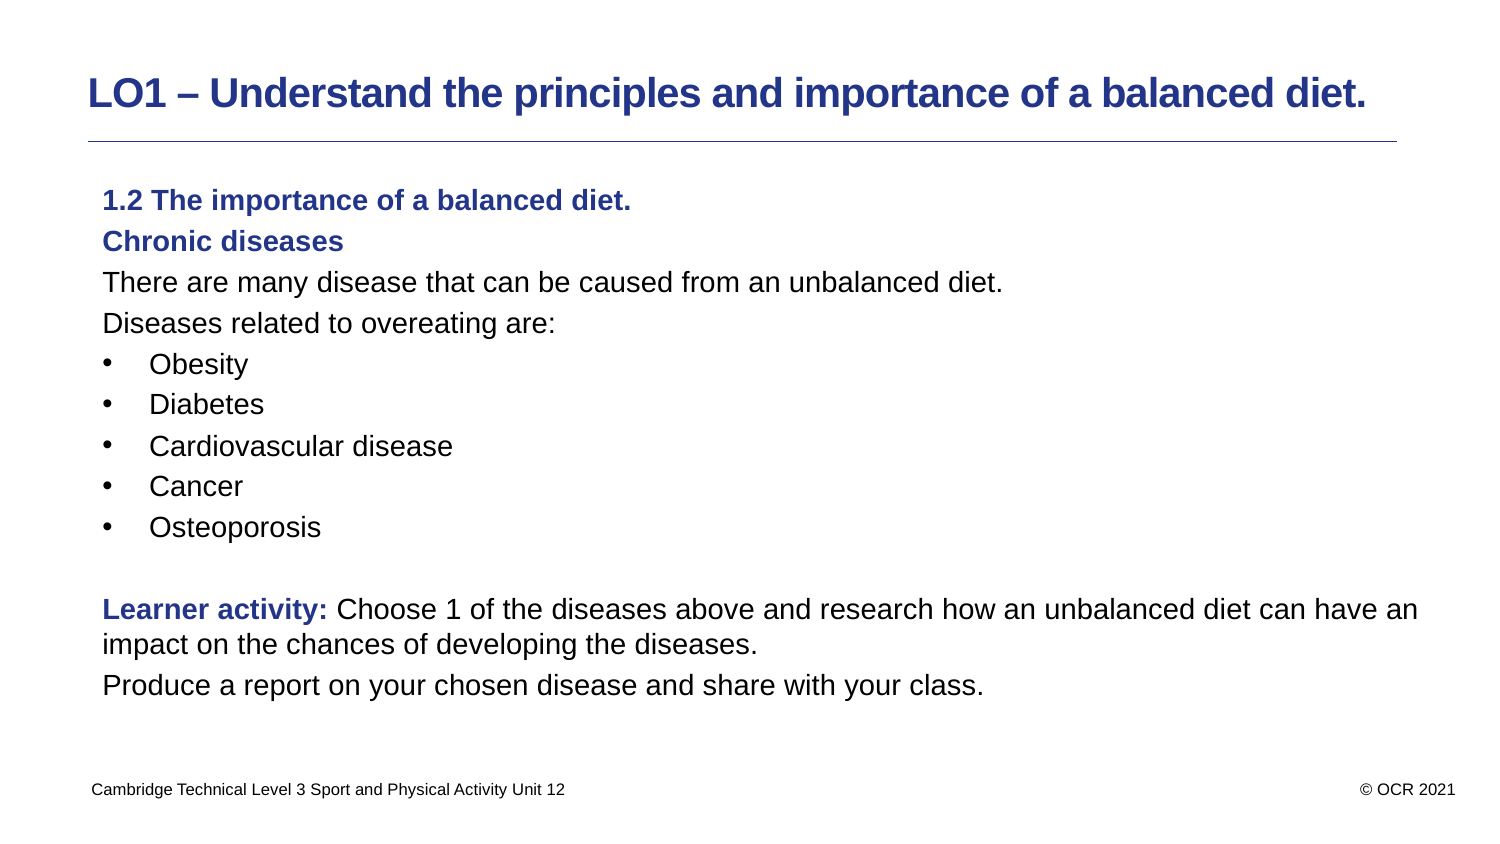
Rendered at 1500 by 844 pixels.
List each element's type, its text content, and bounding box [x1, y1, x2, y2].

title LO1 – Understand the principles and importance of a balanced diet. [87, 71, 1405, 173]
text_box 1.2 The importance of a balanced diet. Chronic diseases There are many disease that can be caused from an unbalanced diet. Diseases related to overeating are: Obesity Diabetes Cardiovascular disease Cancer Osteoporosis Learner activity: Choose 1 of the diseases above and research how an unbalanced diet can have an impact on the chances of developing the diseases. Produce a report on your chosen disease and share with your class. [87, 173, 1438, 772]
